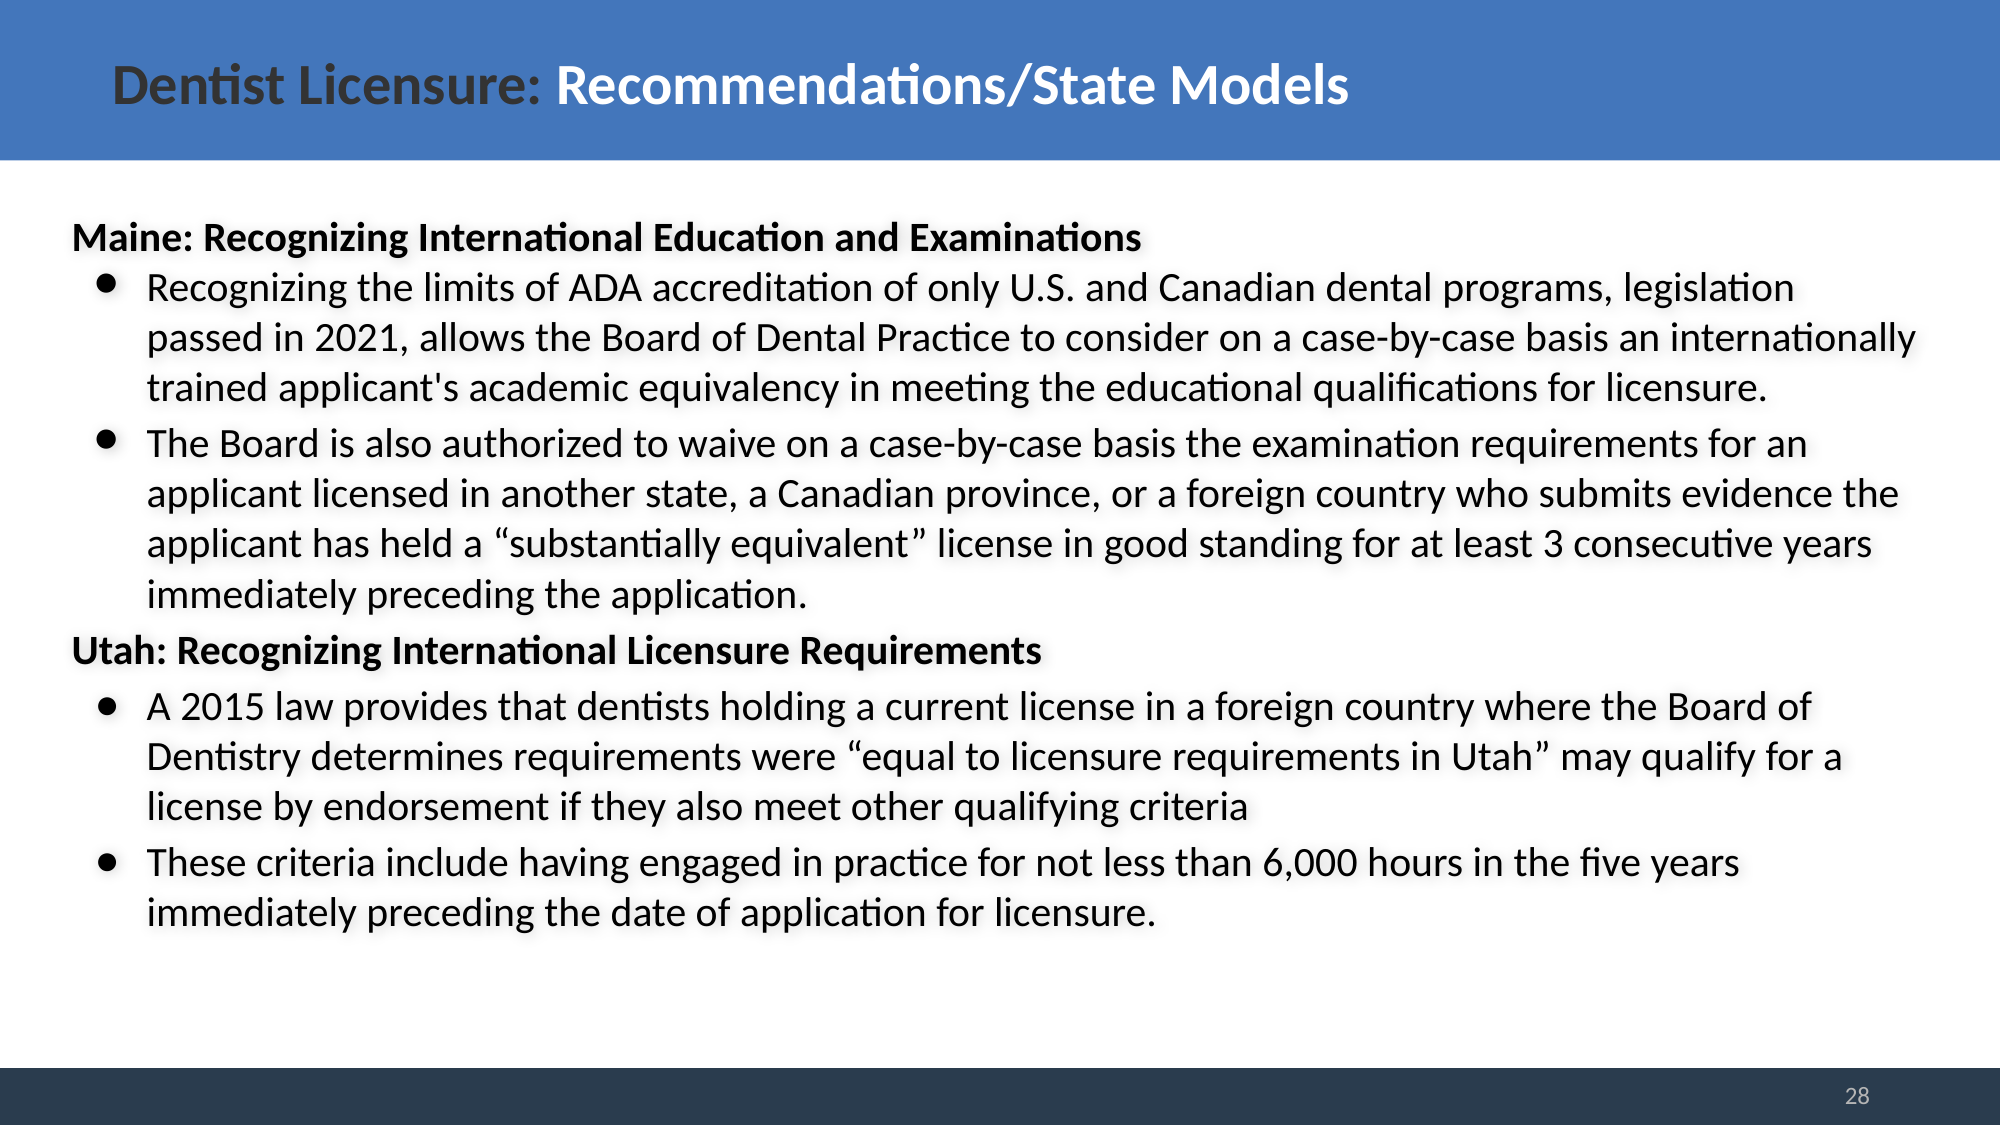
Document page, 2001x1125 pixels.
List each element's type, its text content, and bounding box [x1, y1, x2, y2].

slide_number 28 [1436, 1065, 1886, 1125]
title Dentist Licensure: Recommendations/State Models [97, 9, 1898, 153]
list Maine: Recognizing International Education and Examinations Recognizing the limits of ADA accreditation of only U.S. and Canadian dental programs, legislation passed in 2021, allows the Board of Dental Practice to consider on a case-by-case basis an internationally trained applicant's academic equivalency in meeting the educational qualifications for licensure. The Board is also authorized to waive on a case-by-case basis the examination requirements for an applicant licensed in another state, a Canadian province, or a foreign country who submits evidence the applicant has held a “substantially equivalent” license in good standing for at least 3 consecutive years immediately preceding the application. Utah: Recognizing International Licensure Requirements A 2015 law provides that dentists holding a current license in a foreign country where the Board of Dentistry determines requirements were “equal to licensure requirements in Utah” may qualify for a license by endorsement if they also meet other qualifying criteria These criteria include having engaged in practice for not less than 6,000 hours in the five years immediately preceding the date of application for licensure. [56, 202, 1938, 1066]
